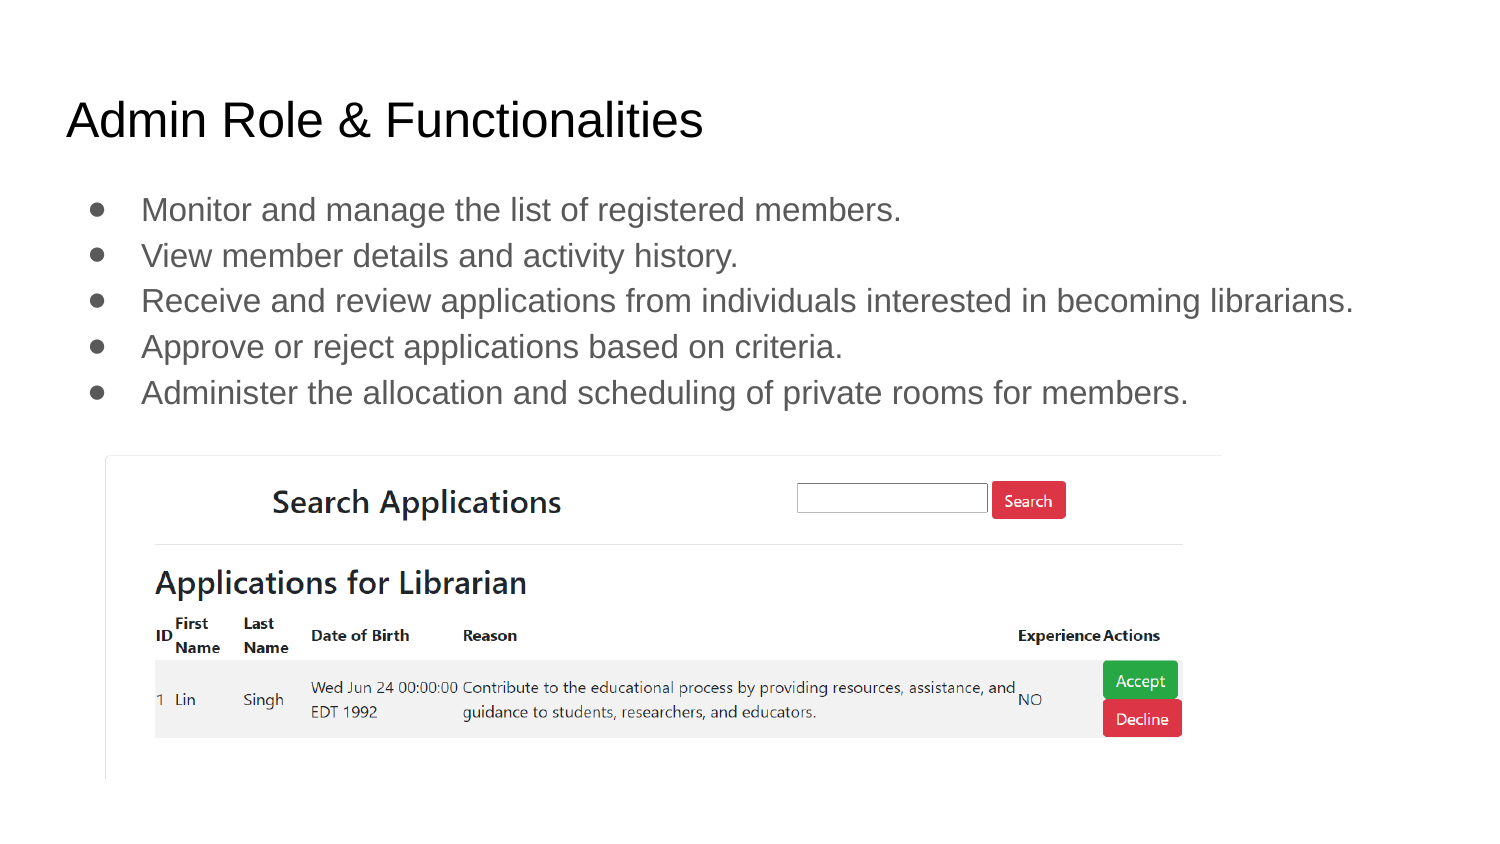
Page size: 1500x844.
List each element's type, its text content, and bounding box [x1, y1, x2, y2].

picture [92, 450, 1222, 779]
title Admin Role & Functionalities [51, 72, 1449, 166]
list Monitor and manage the list of registered members. View member details and activity history. Receive and review applications from individuals interested in becoming librarians. Approve or reject applications based on criteria. Administer the allocation and scheduling of private rooms for members. [51, 166, 1449, 750]
